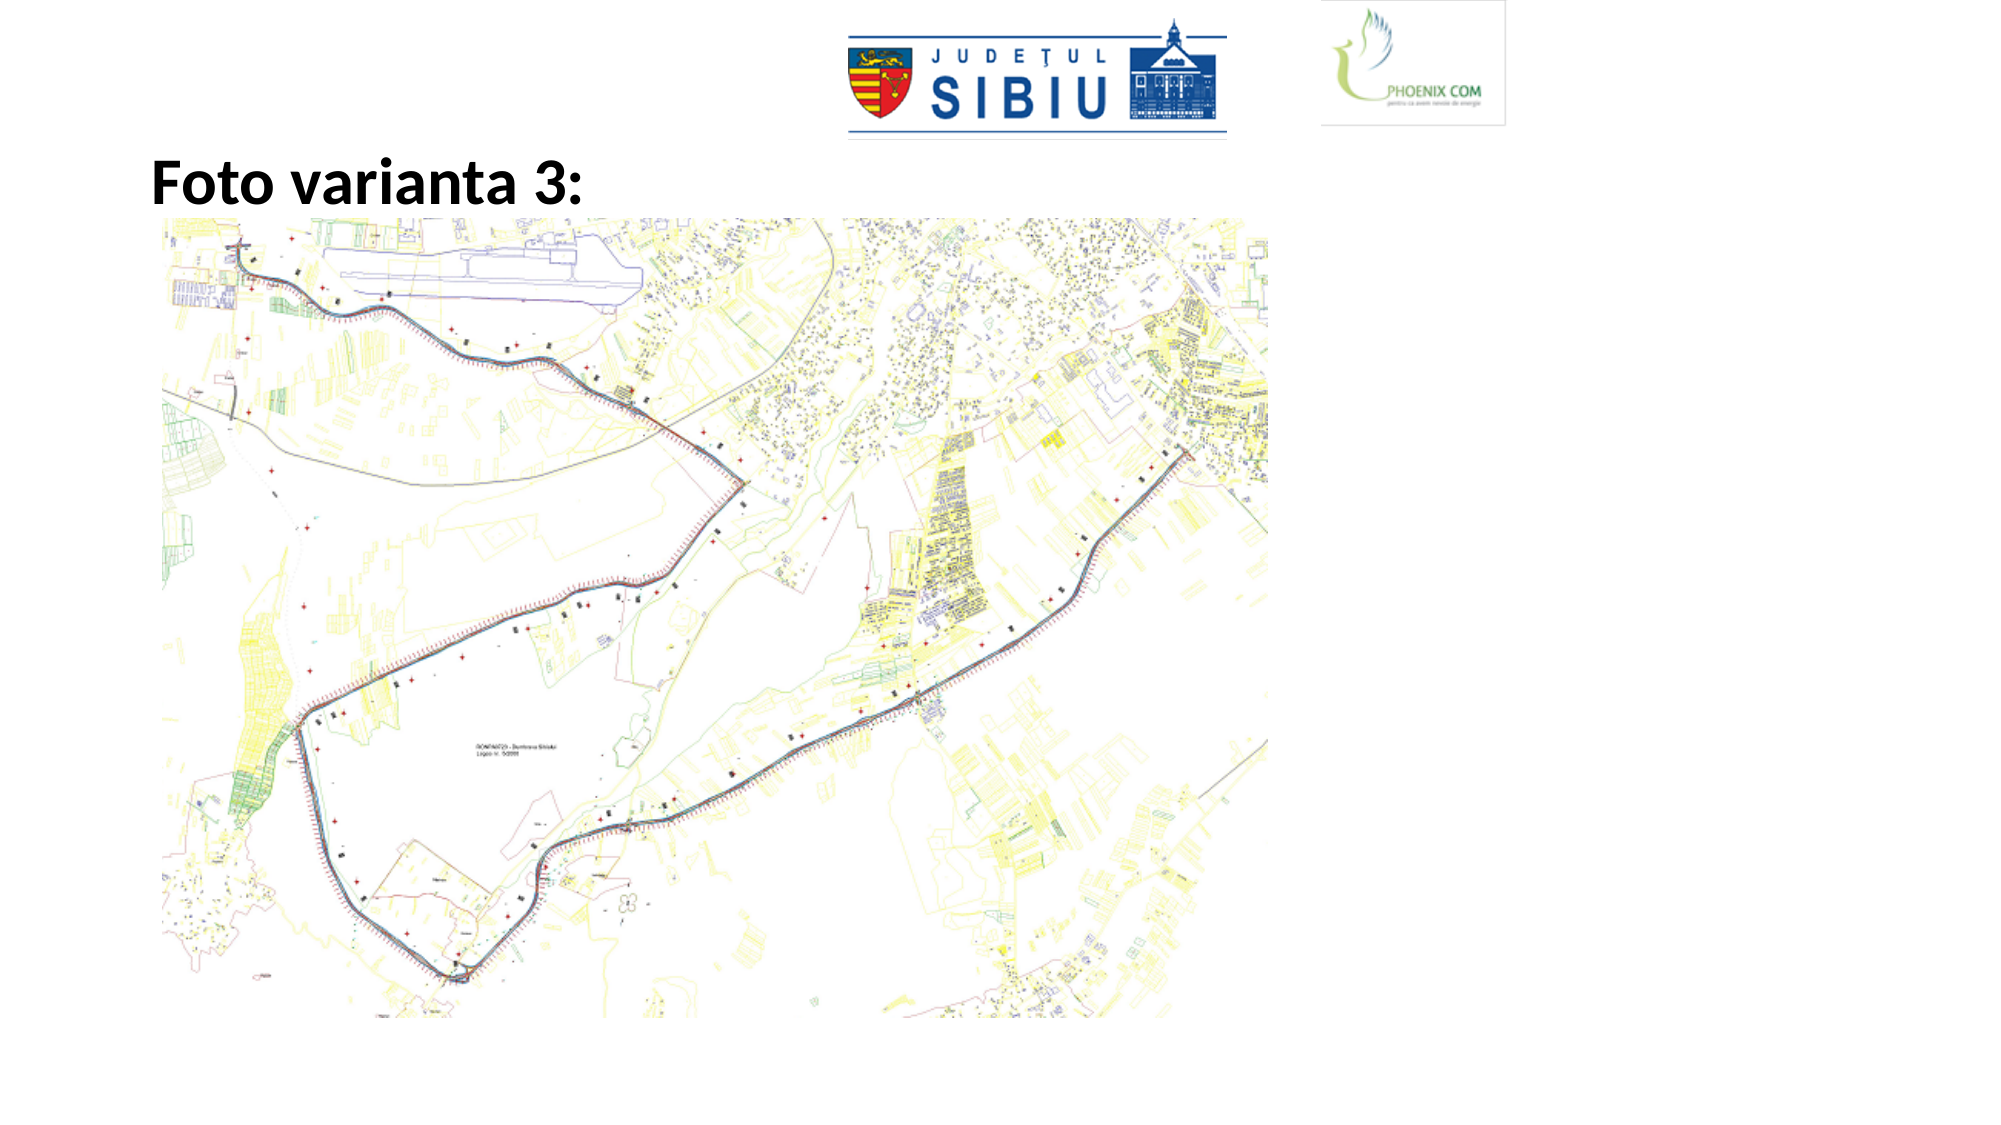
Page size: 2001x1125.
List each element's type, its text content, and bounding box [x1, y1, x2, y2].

picture [1321, 0, 1508, 129]
picture [162, 218, 1268, 1018]
list Foto varianta 3: [136, 139, 1862, 854]
picture [848, 18, 1227, 140]
